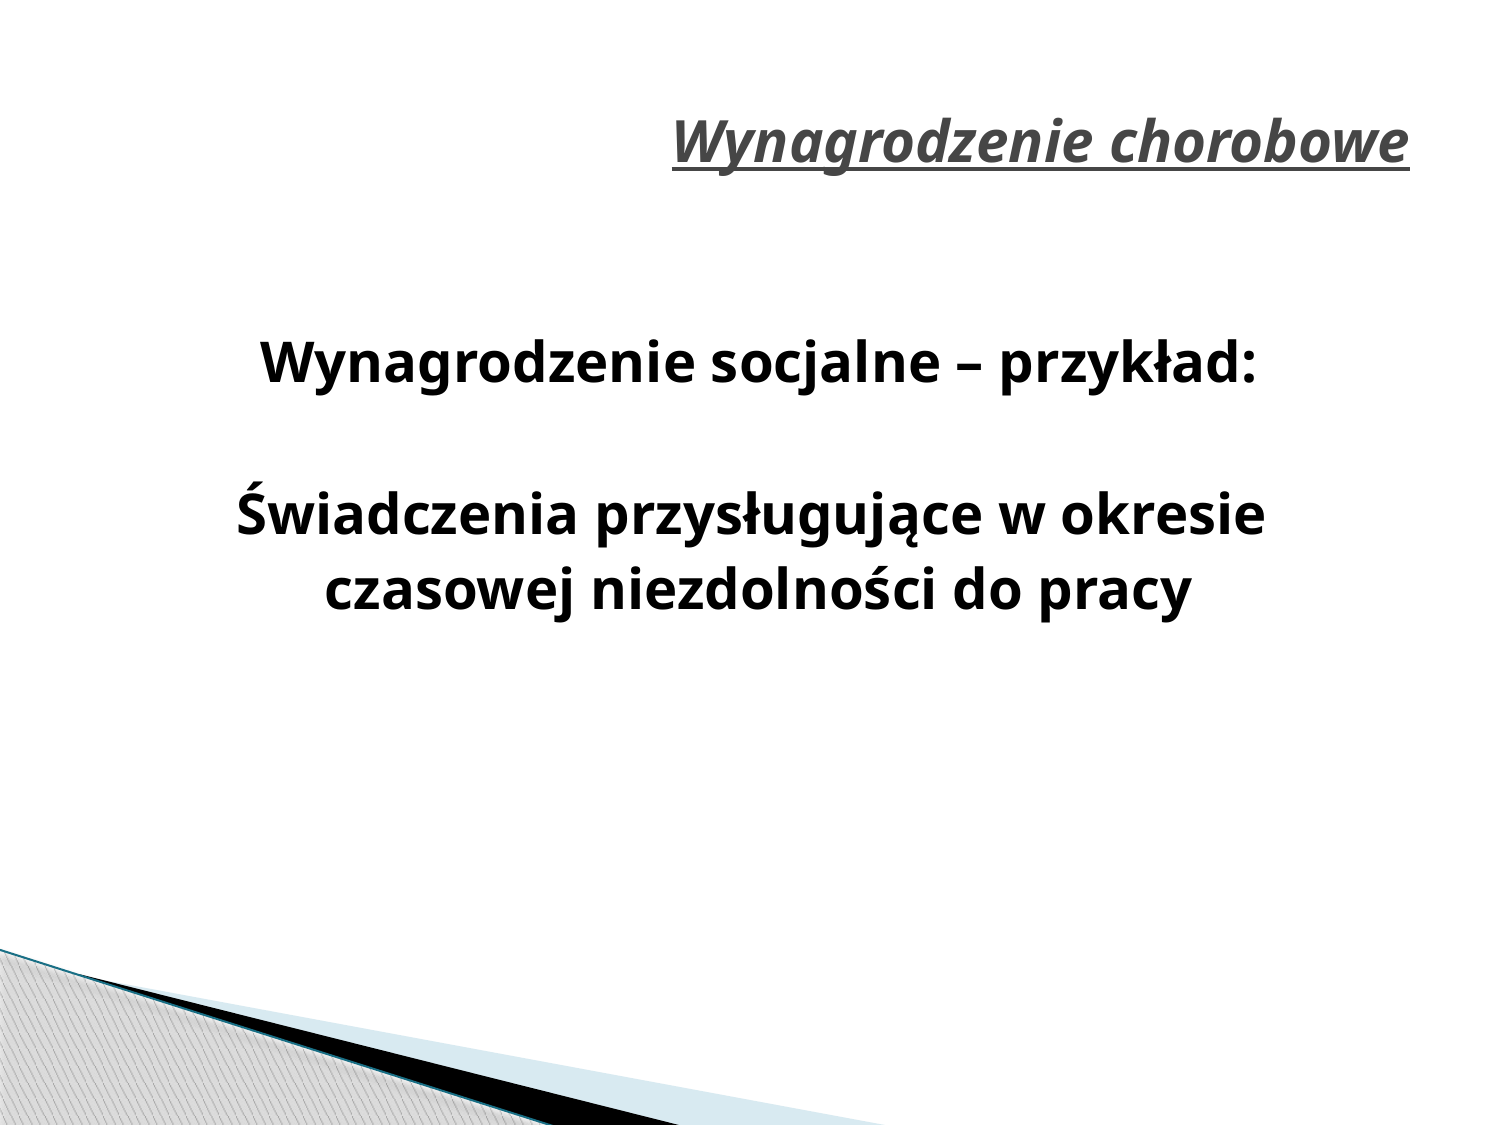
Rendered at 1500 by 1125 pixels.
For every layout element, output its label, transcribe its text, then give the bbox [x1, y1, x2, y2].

title Wynagrodzenie chorobowe [75, 45, 1425, 233]
list Wynagrodzenie socjalne – przykład: Świadczenia przysługujące w okresie czasowej niezdolności do pracy [75, 243, 1425, 986]
